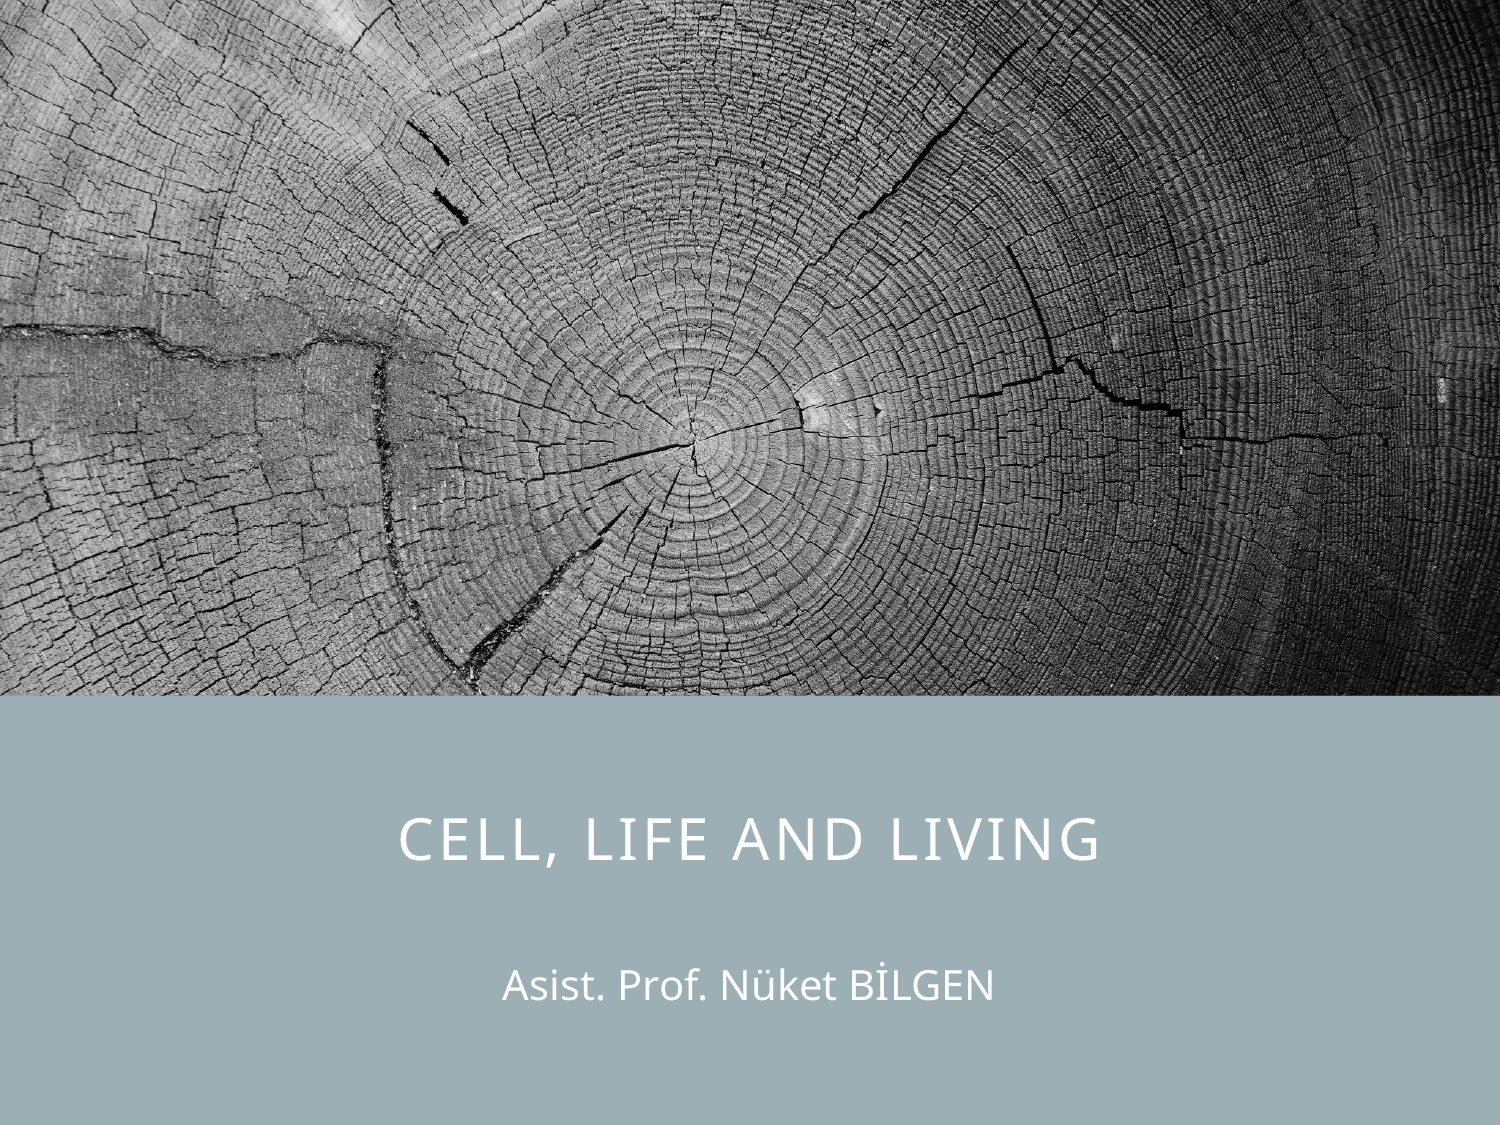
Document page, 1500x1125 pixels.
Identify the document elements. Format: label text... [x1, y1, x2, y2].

title Cell, lıfe and LIVING [194, 733, 1306, 949]
text_box [0, 696, 1500, 1125]
list Asist. Prof. Nüket BİLGEN [196, 951, 1304, 1023]
picture [0, 0, 1500, 696]
